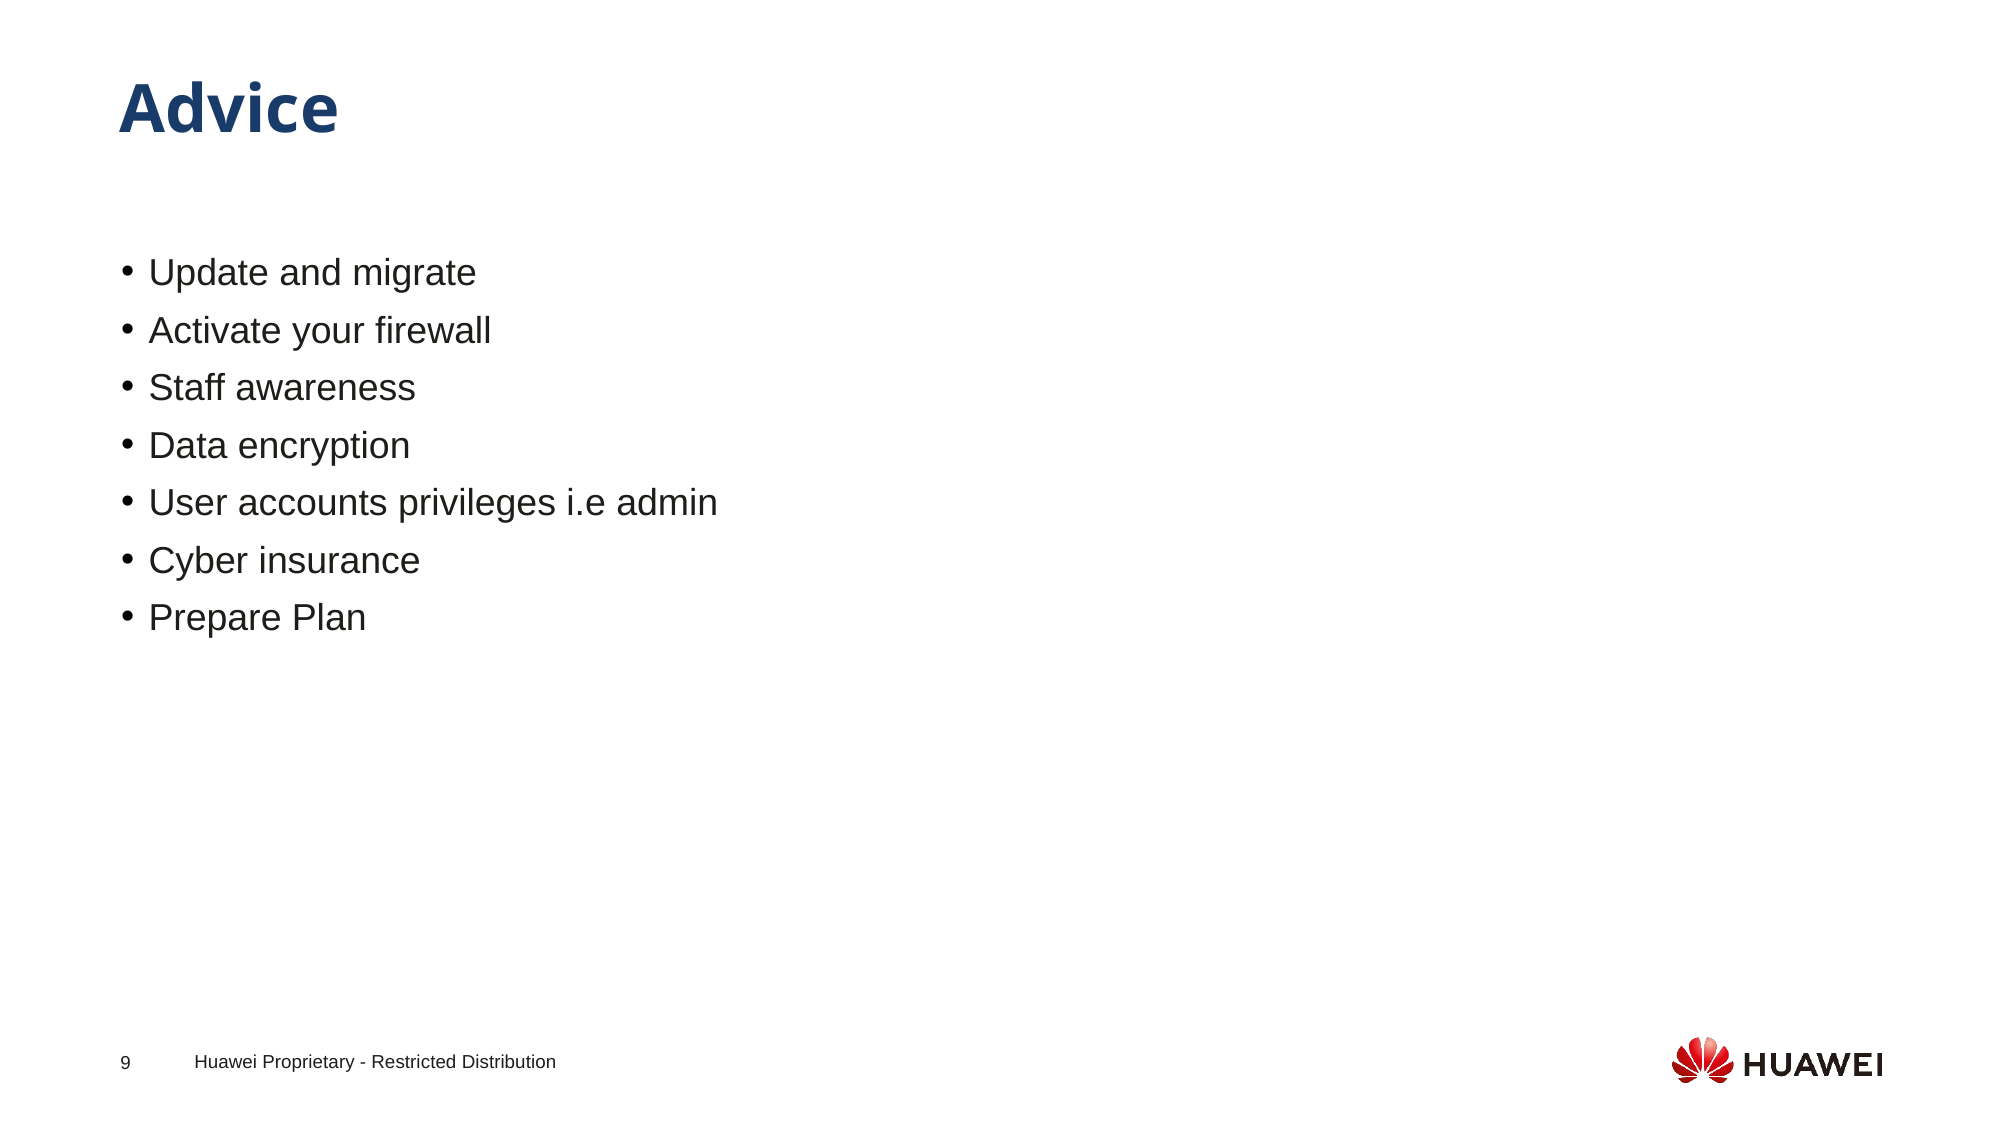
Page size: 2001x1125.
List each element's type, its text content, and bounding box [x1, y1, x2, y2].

subtitle Advice [119, 74, 1882, 238]
picture [1672, 1037, 1882, 1083]
list Update and migrate Activate your firewall Staff awareness Data encryption User accounts privileges i.e admin Cyber insurance Prepare Plan [119, 248, 1880, 1018]
